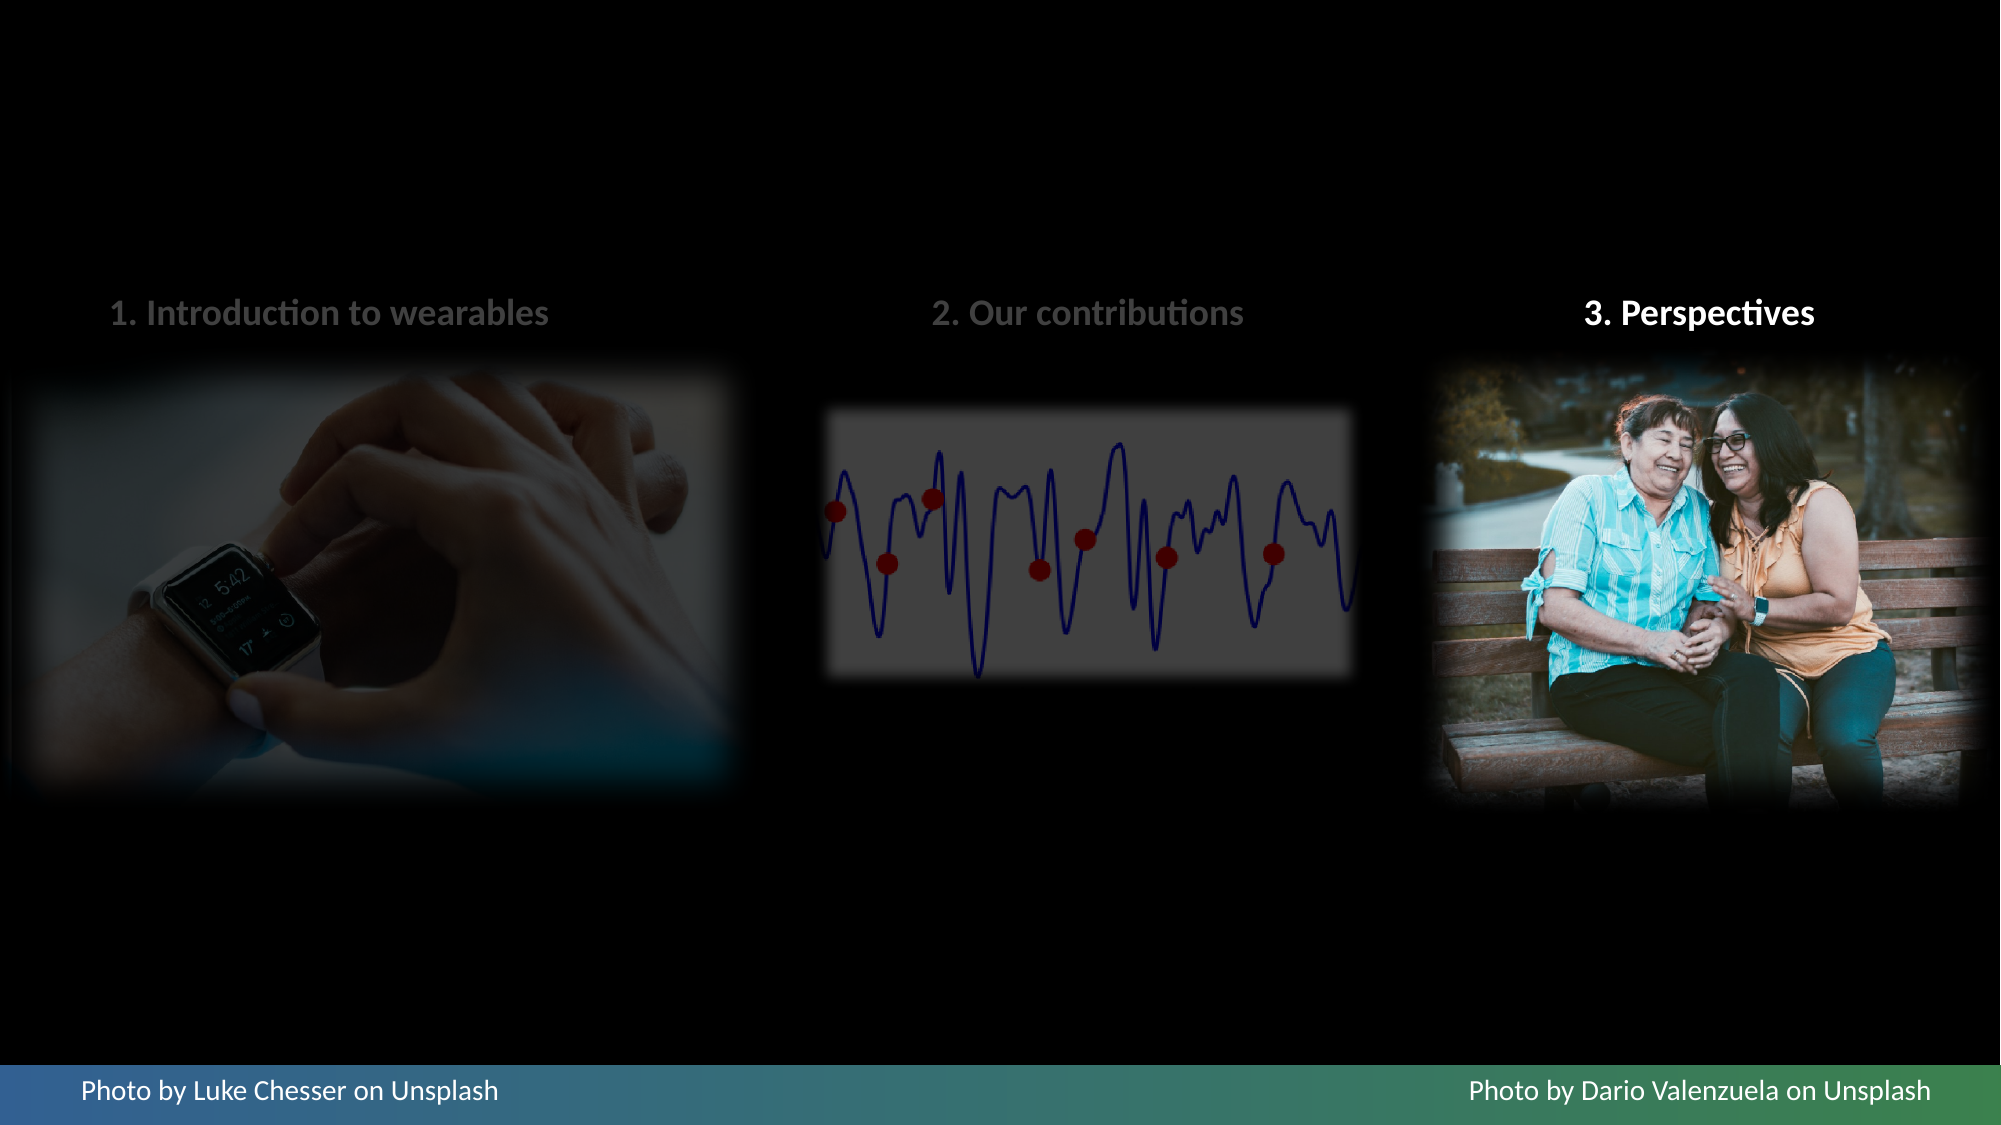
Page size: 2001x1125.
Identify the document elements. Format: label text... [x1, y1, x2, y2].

text_box Photo by Dario Valenzuela on Unsplash [1453, 1064, 1953, 1115]
text_box Photo by Luke Chesser on Unsplash [2, 1064, 585, 1115]
picture [1414, 343, 1997, 817]
picture [812, 394, 1364, 691]
picture [0, 340, 763, 814]
text_box 3. Perspectives [1568, 280, 1831, 341]
text_box [9, 222, 1401, 941]
